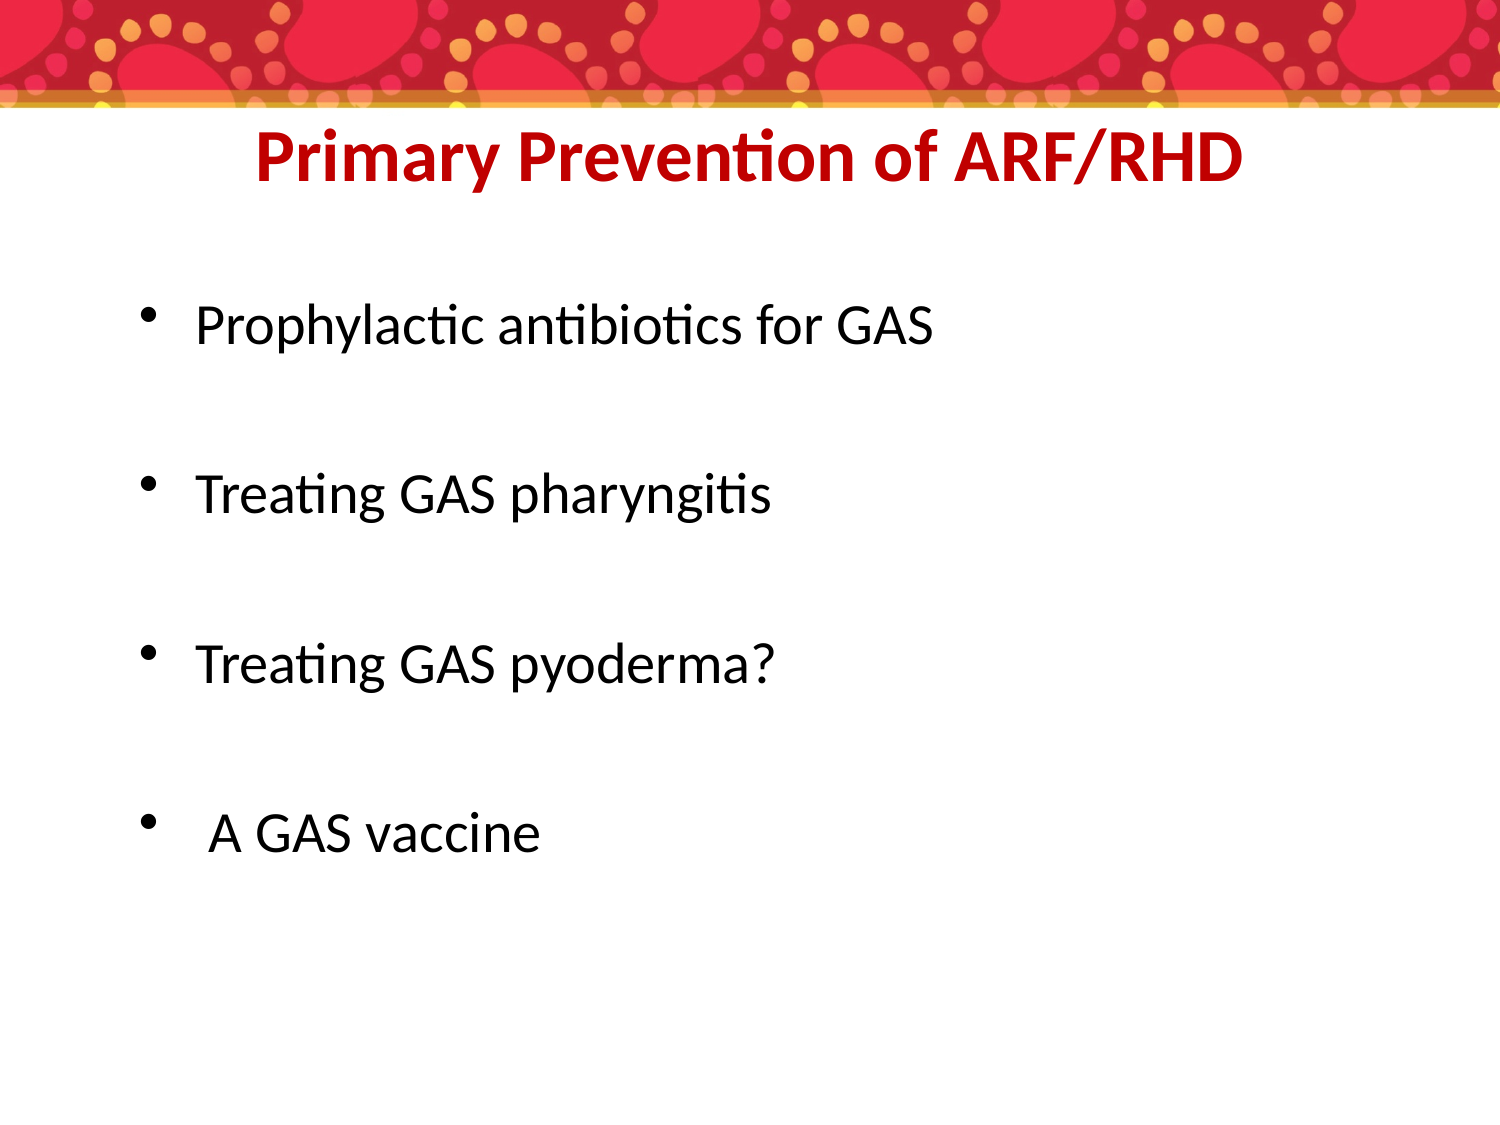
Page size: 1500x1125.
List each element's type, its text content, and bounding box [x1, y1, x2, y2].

title Primary Prevention of ARF/RHD [164, 101, 1335, 202]
list Prophylactic antibiotics for GAS Treating GAS pharyngitis Treating GAS pyoderma? A GAS vaccine [123, 278, 1325, 1067]
picture [0, 0, 1500, 116]
